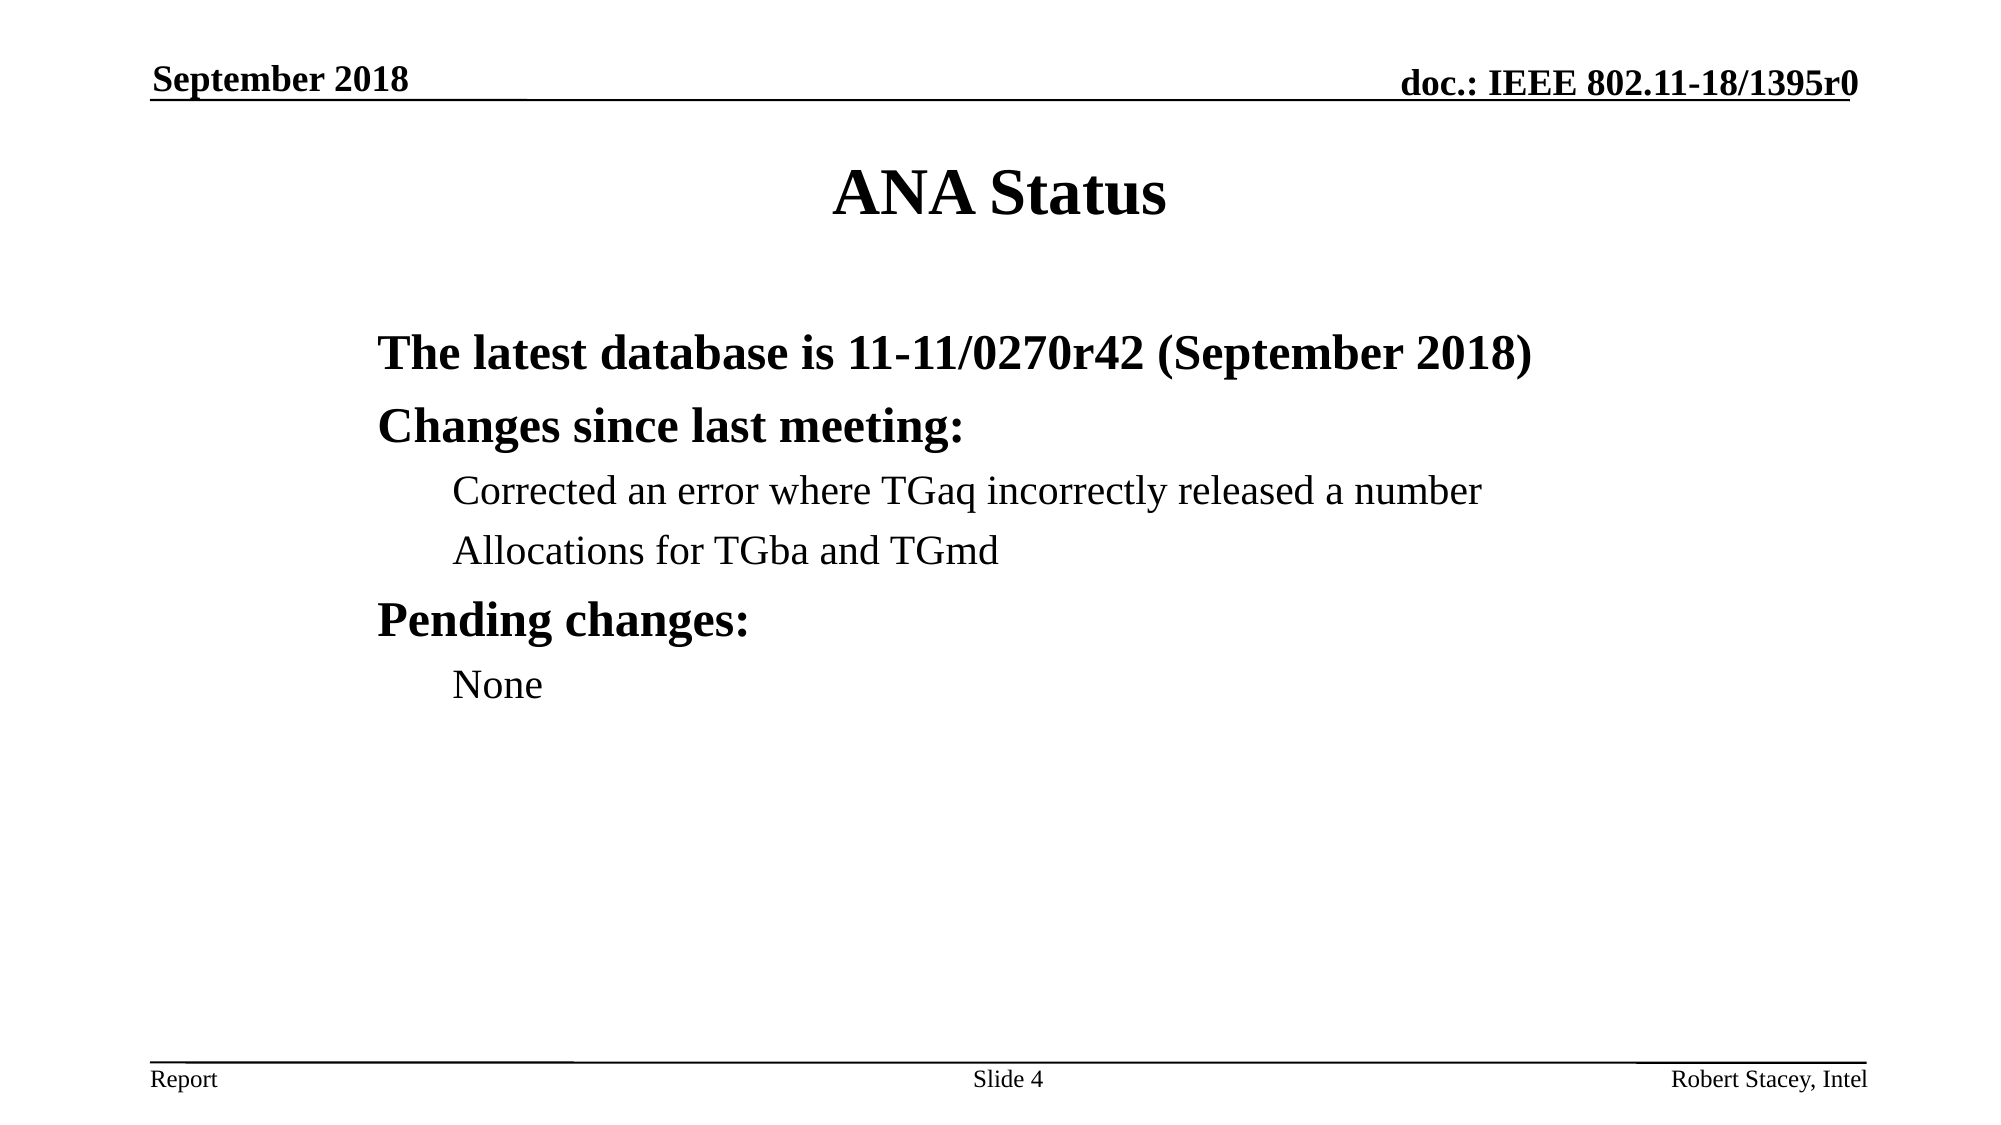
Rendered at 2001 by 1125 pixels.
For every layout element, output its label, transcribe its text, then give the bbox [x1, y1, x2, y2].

footer Robert Stacey, Intel [1171, 1061, 1869, 1093]
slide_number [152, 54, 563, 100]
slide_number Slide 4 [950, 1061, 1067, 1123]
title ANA Status [362, 99, 1638, 276]
list The latest database is 11-11/0270r42 (September 2018) Changes since last meeting: Corrected an error where TGaq incorrectly released a number Allocations for TGba and TGmd Pending changes: None [362, 312, 1638, 888]
